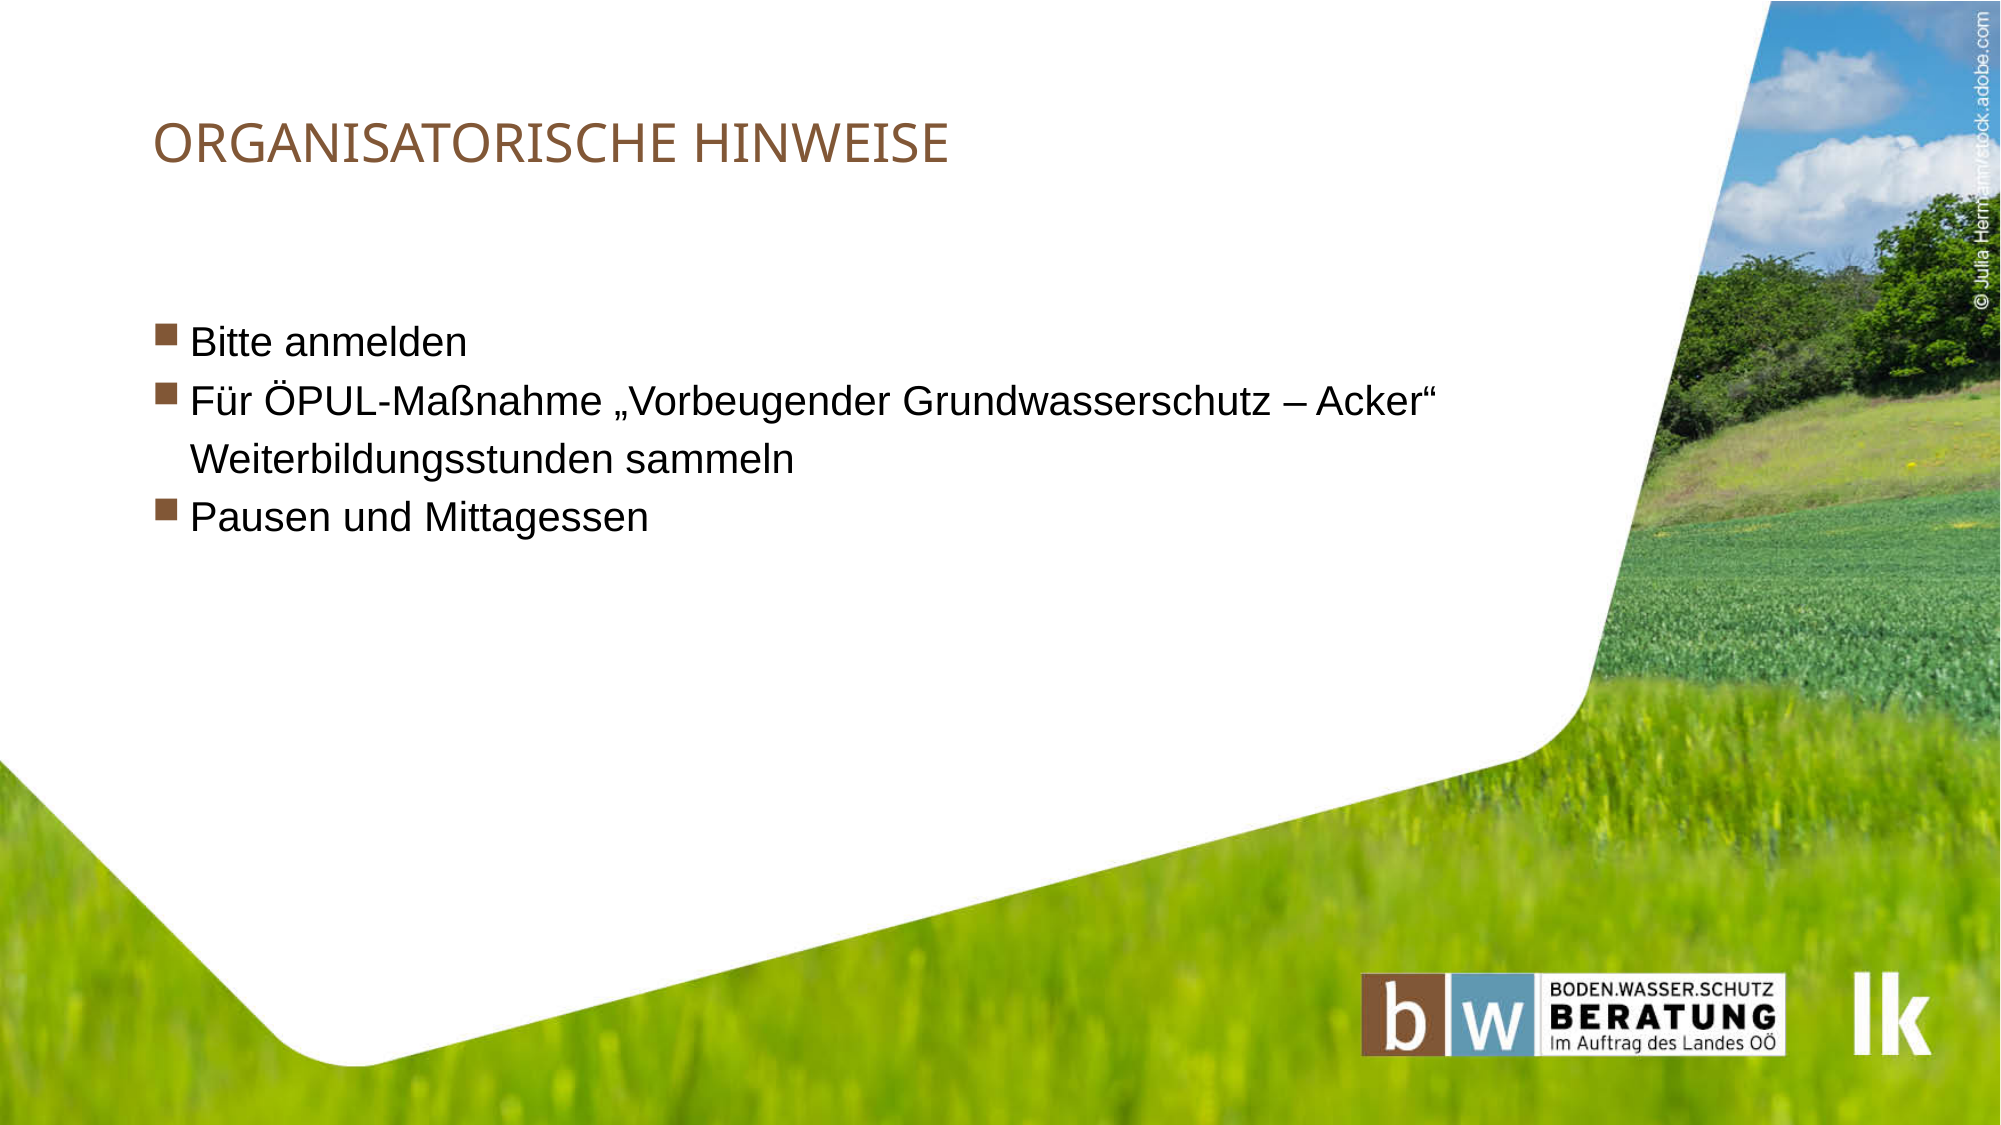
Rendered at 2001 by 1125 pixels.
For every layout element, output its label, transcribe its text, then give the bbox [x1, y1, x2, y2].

title Organisatorische hinweise [137, 108, 1637, 183]
picture [0, 1, 2001, 1125]
list Bitte anmelden Für ÖPUL-Maßnahme „Vorbeugender Grundwasserschutz – Acker“ Weiterbildungsstunden sammeln Pausen und Mittagessen [137, 299, 1552, 1014]
